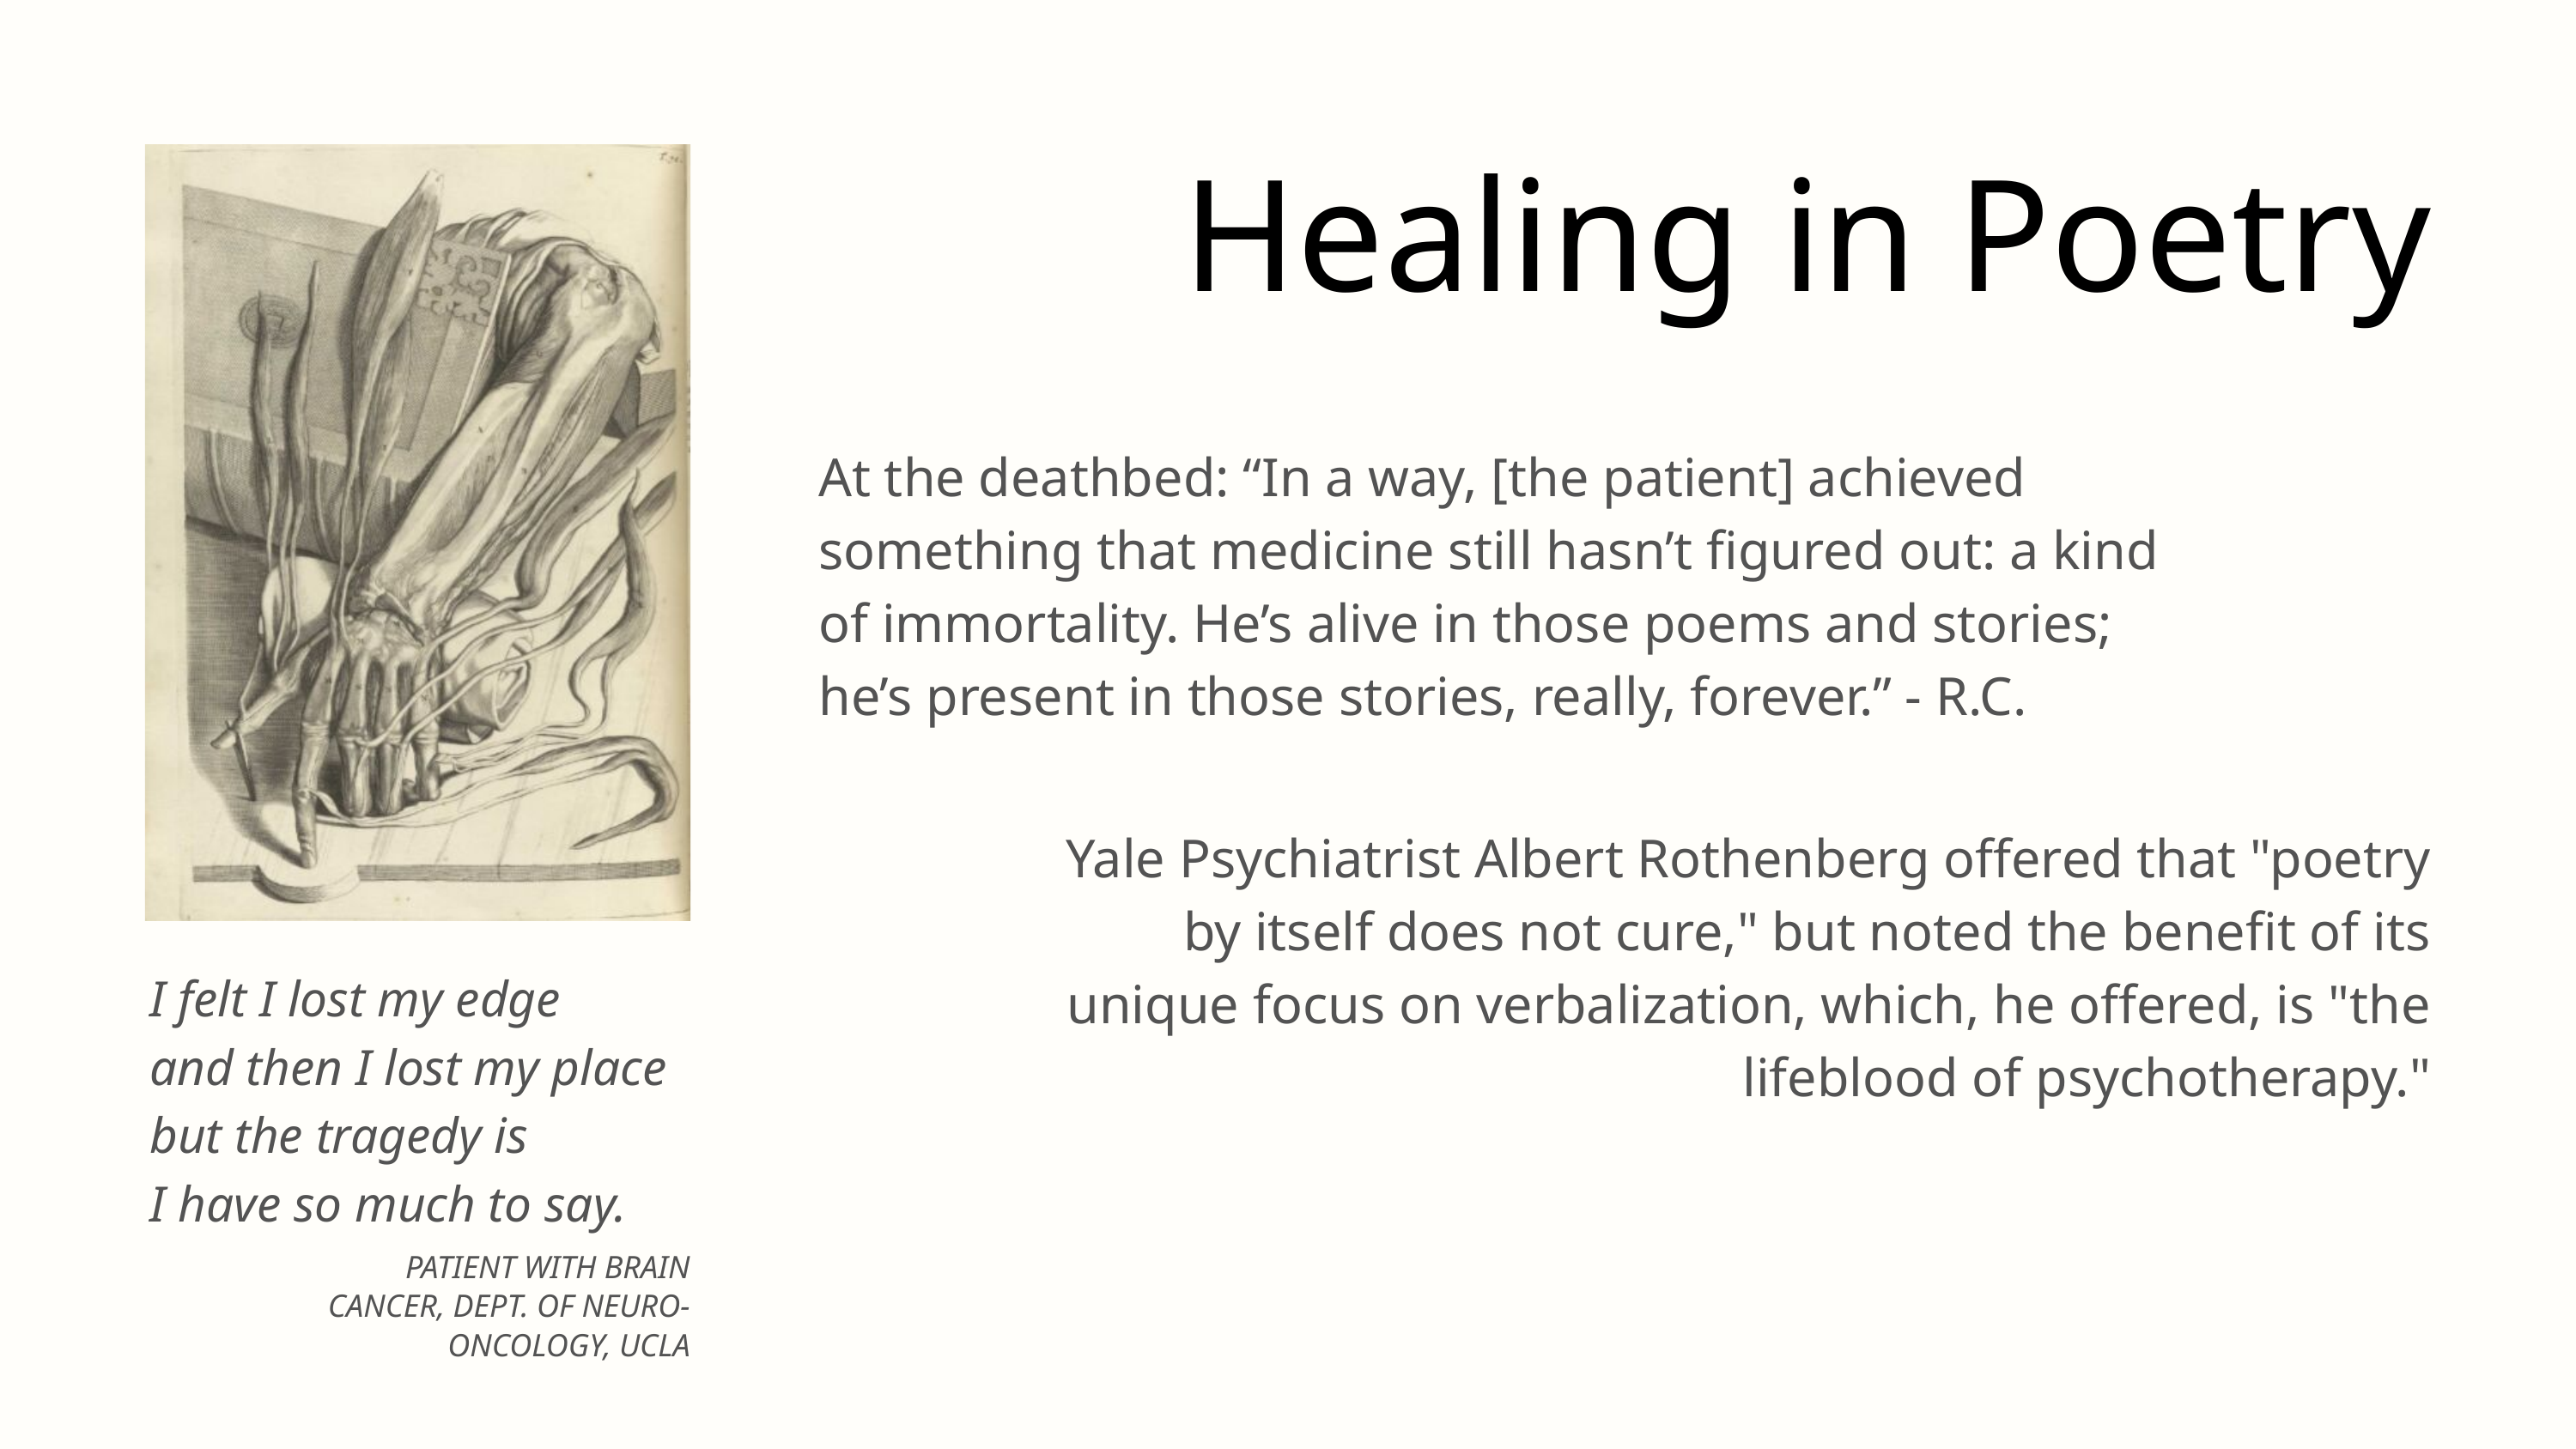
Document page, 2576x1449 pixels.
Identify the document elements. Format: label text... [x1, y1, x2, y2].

text_box At the deathbed: “In a way, [the patient] achieved something that medicine still hasn’t figured out: a kind of immortality. He’s alive in those poems and stories; he’s present in those stories, really, forever.” - R.C. [818, 433, 2201, 727]
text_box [149, 964, 691, 1362]
text_box Healing in Poetry [818, 167, 2432, 323]
text_box Yale Psychiatrist Albert Rothenberg offered that "poetry by itself does not cure," but noted the benefit of its unique focus on verbalization, which, he offered, is "the lifeblood of psychotherapy." [1049, 815, 2432, 1108]
picture [144, 144, 691, 921]
